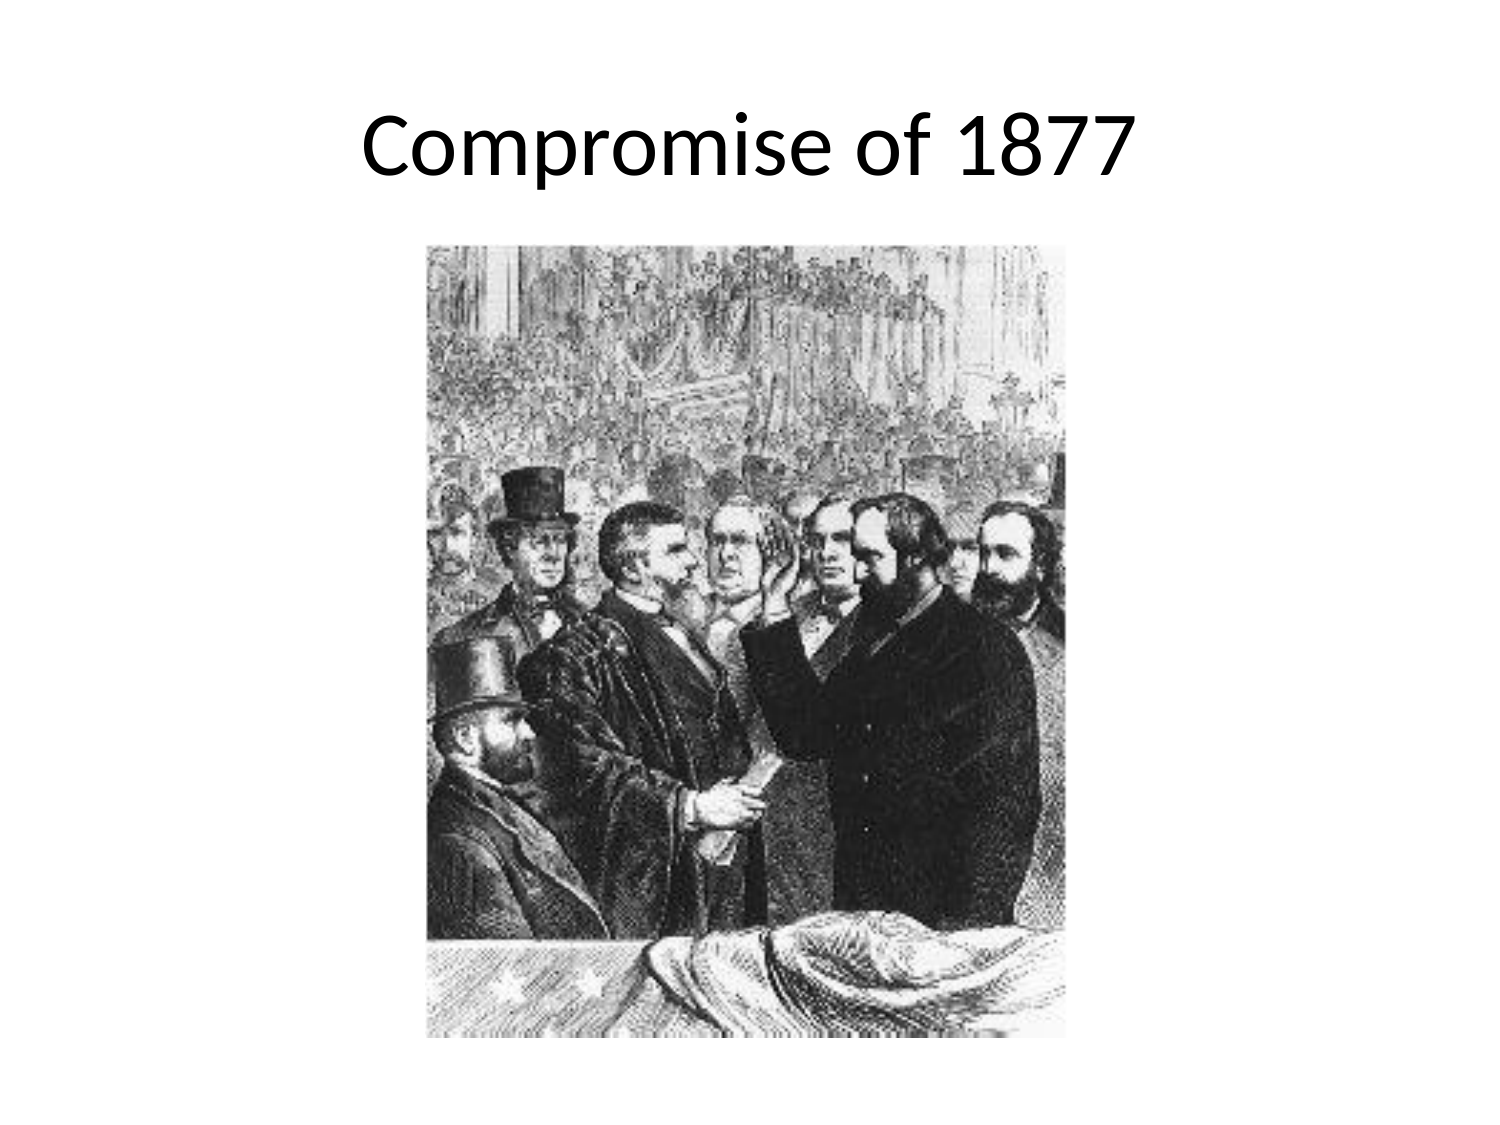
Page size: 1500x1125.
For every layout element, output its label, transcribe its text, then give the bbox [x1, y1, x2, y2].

picture [424, 244, 1072, 1038]
title Compromise of 1877 [75, 45, 1425, 233]
